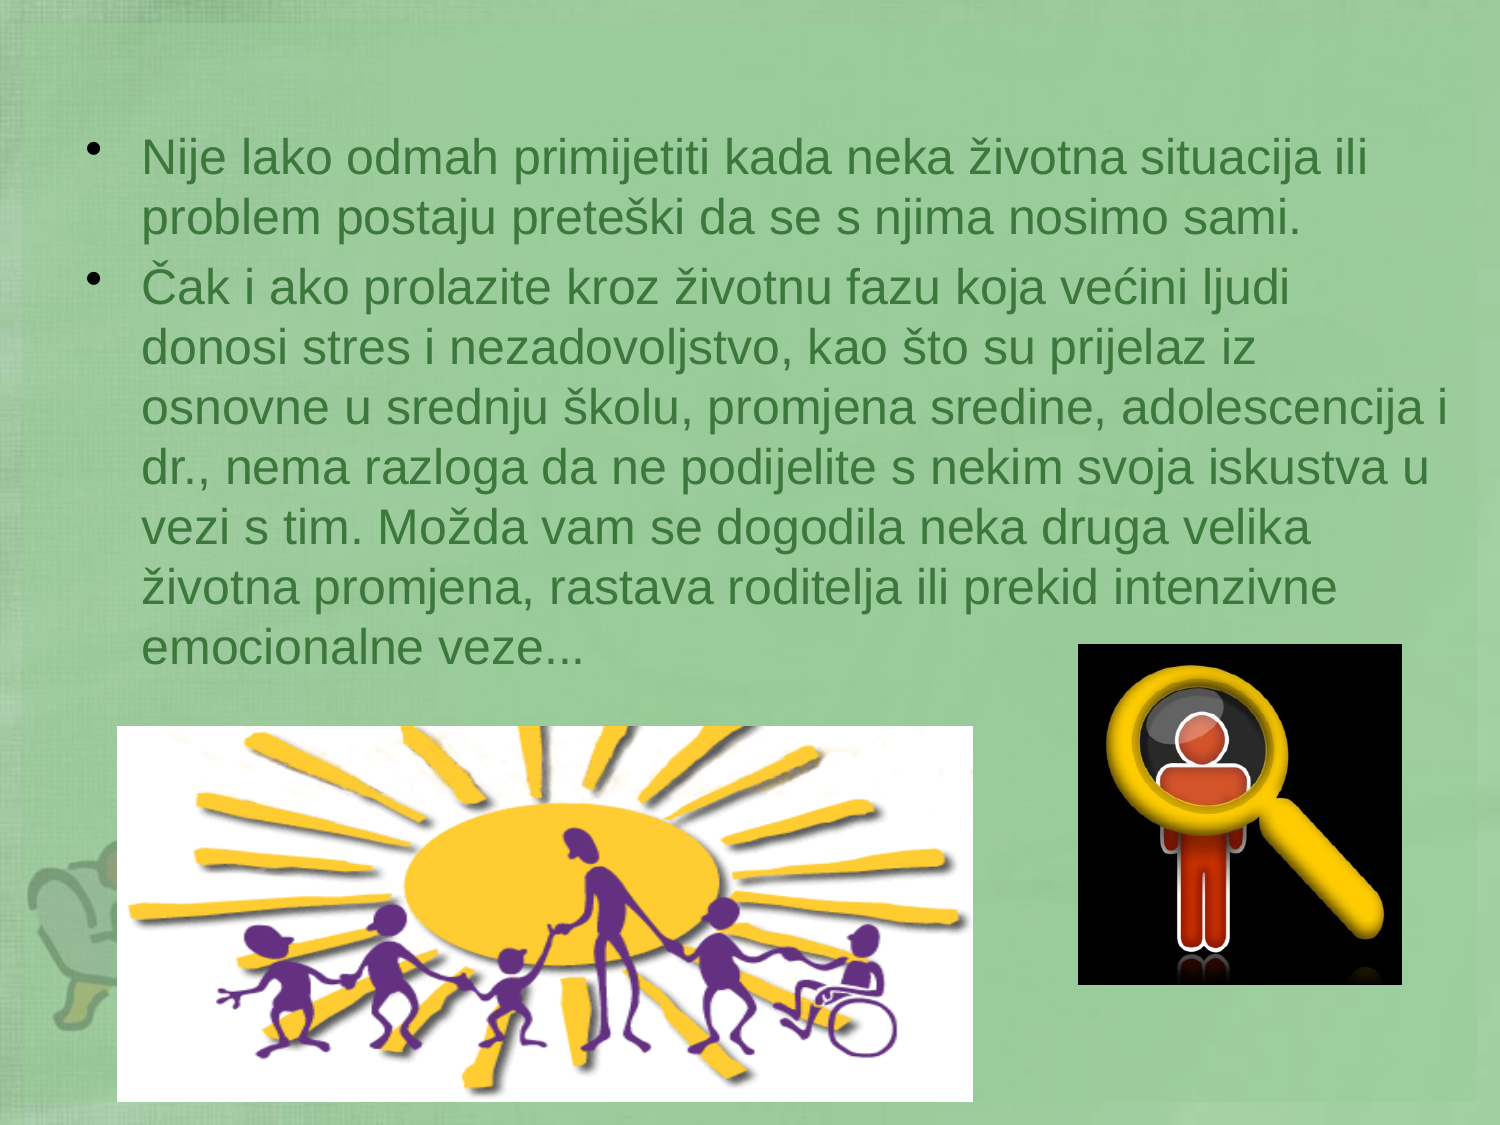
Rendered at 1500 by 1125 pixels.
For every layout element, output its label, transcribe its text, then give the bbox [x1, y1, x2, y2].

list Nije lako odmah primijetiti kada neka životna situacija ili problem postaju preteški da se s njima nosimo sami. Čak i ako prolazite kroz životnu fazu koja većini ljudi donosi stres i nezadovoljstvo, kao što su prijelaz iz osnovne u srednju školu, promjena sredine, adolescencija i dr., nema razloga da ne podijelite s nekim svoja iskustva u vezi s tim. Možda vam se dogodila neka druga velika životna promjena, rastava roditelja ili prekid intenzivne emocionalne veze... [70, 116, 1466, 1044]
picture [0, 0, 1500, 1125]
